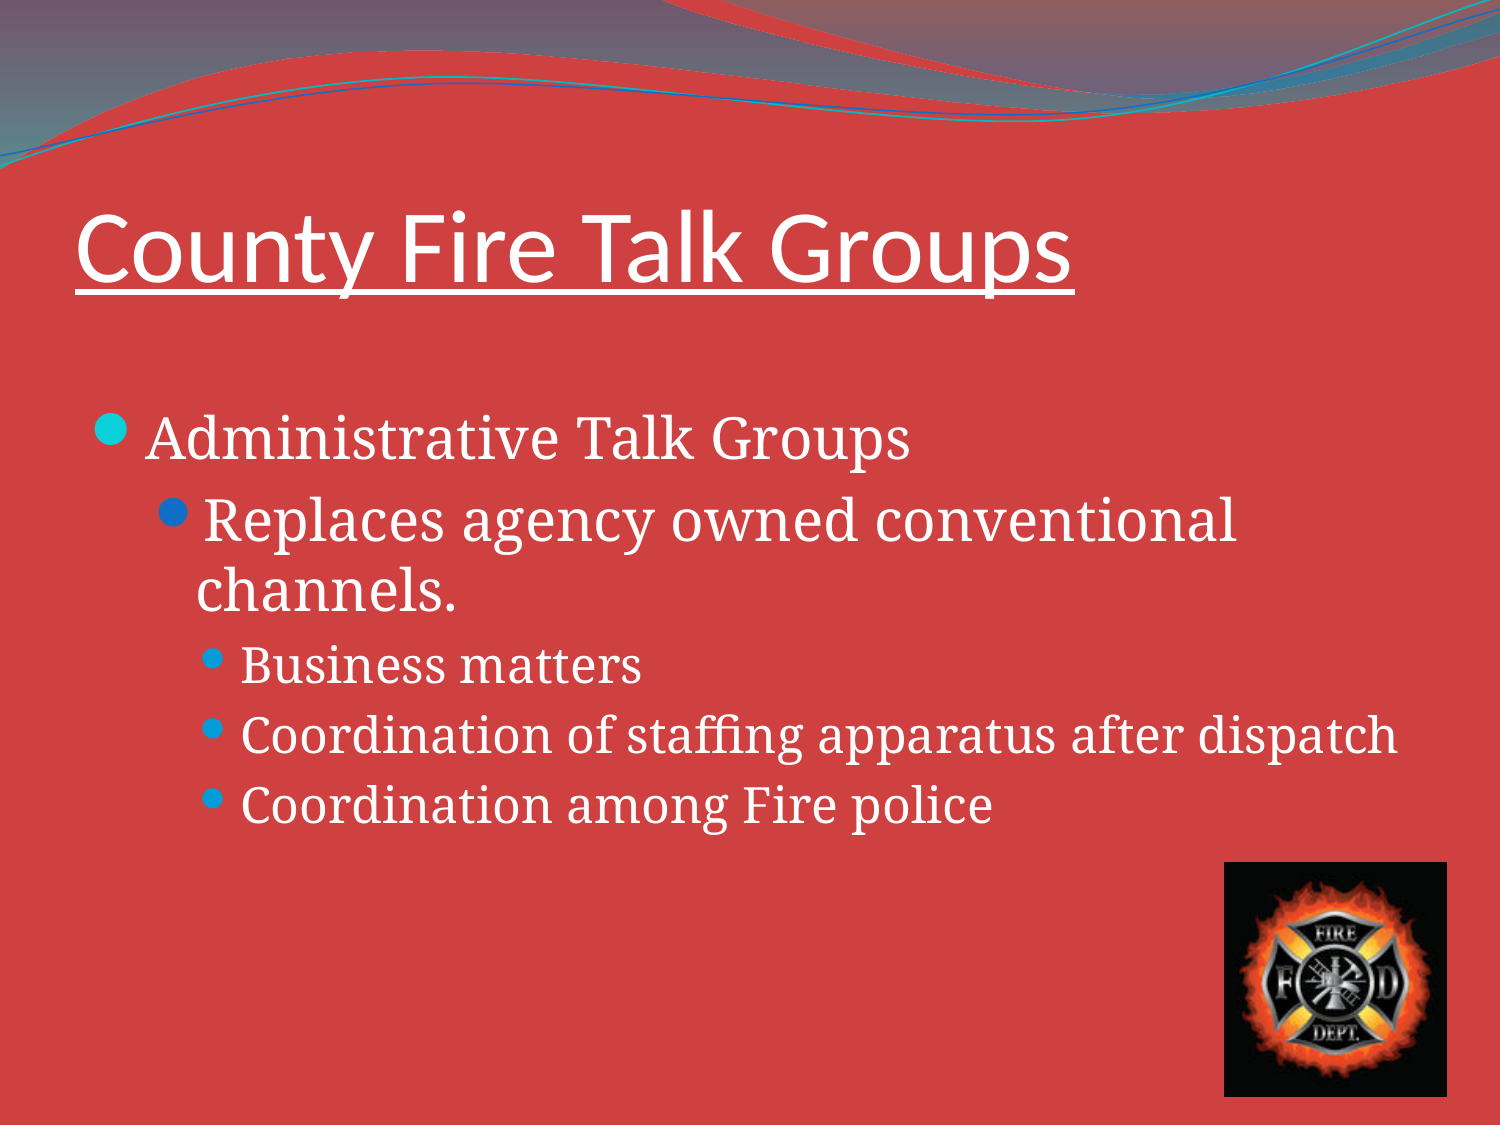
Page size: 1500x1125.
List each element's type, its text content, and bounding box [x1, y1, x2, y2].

picture [1224, 862, 1448, 1098]
list Administrative Talk Groups Replaces agency owned conventional channels. Business matters Coordination of staffing apparatus after dispatch Coordination among Fire police [75, 317, 1425, 1038]
title County Fire Talk Groups [75, 115, 1425, 304]
